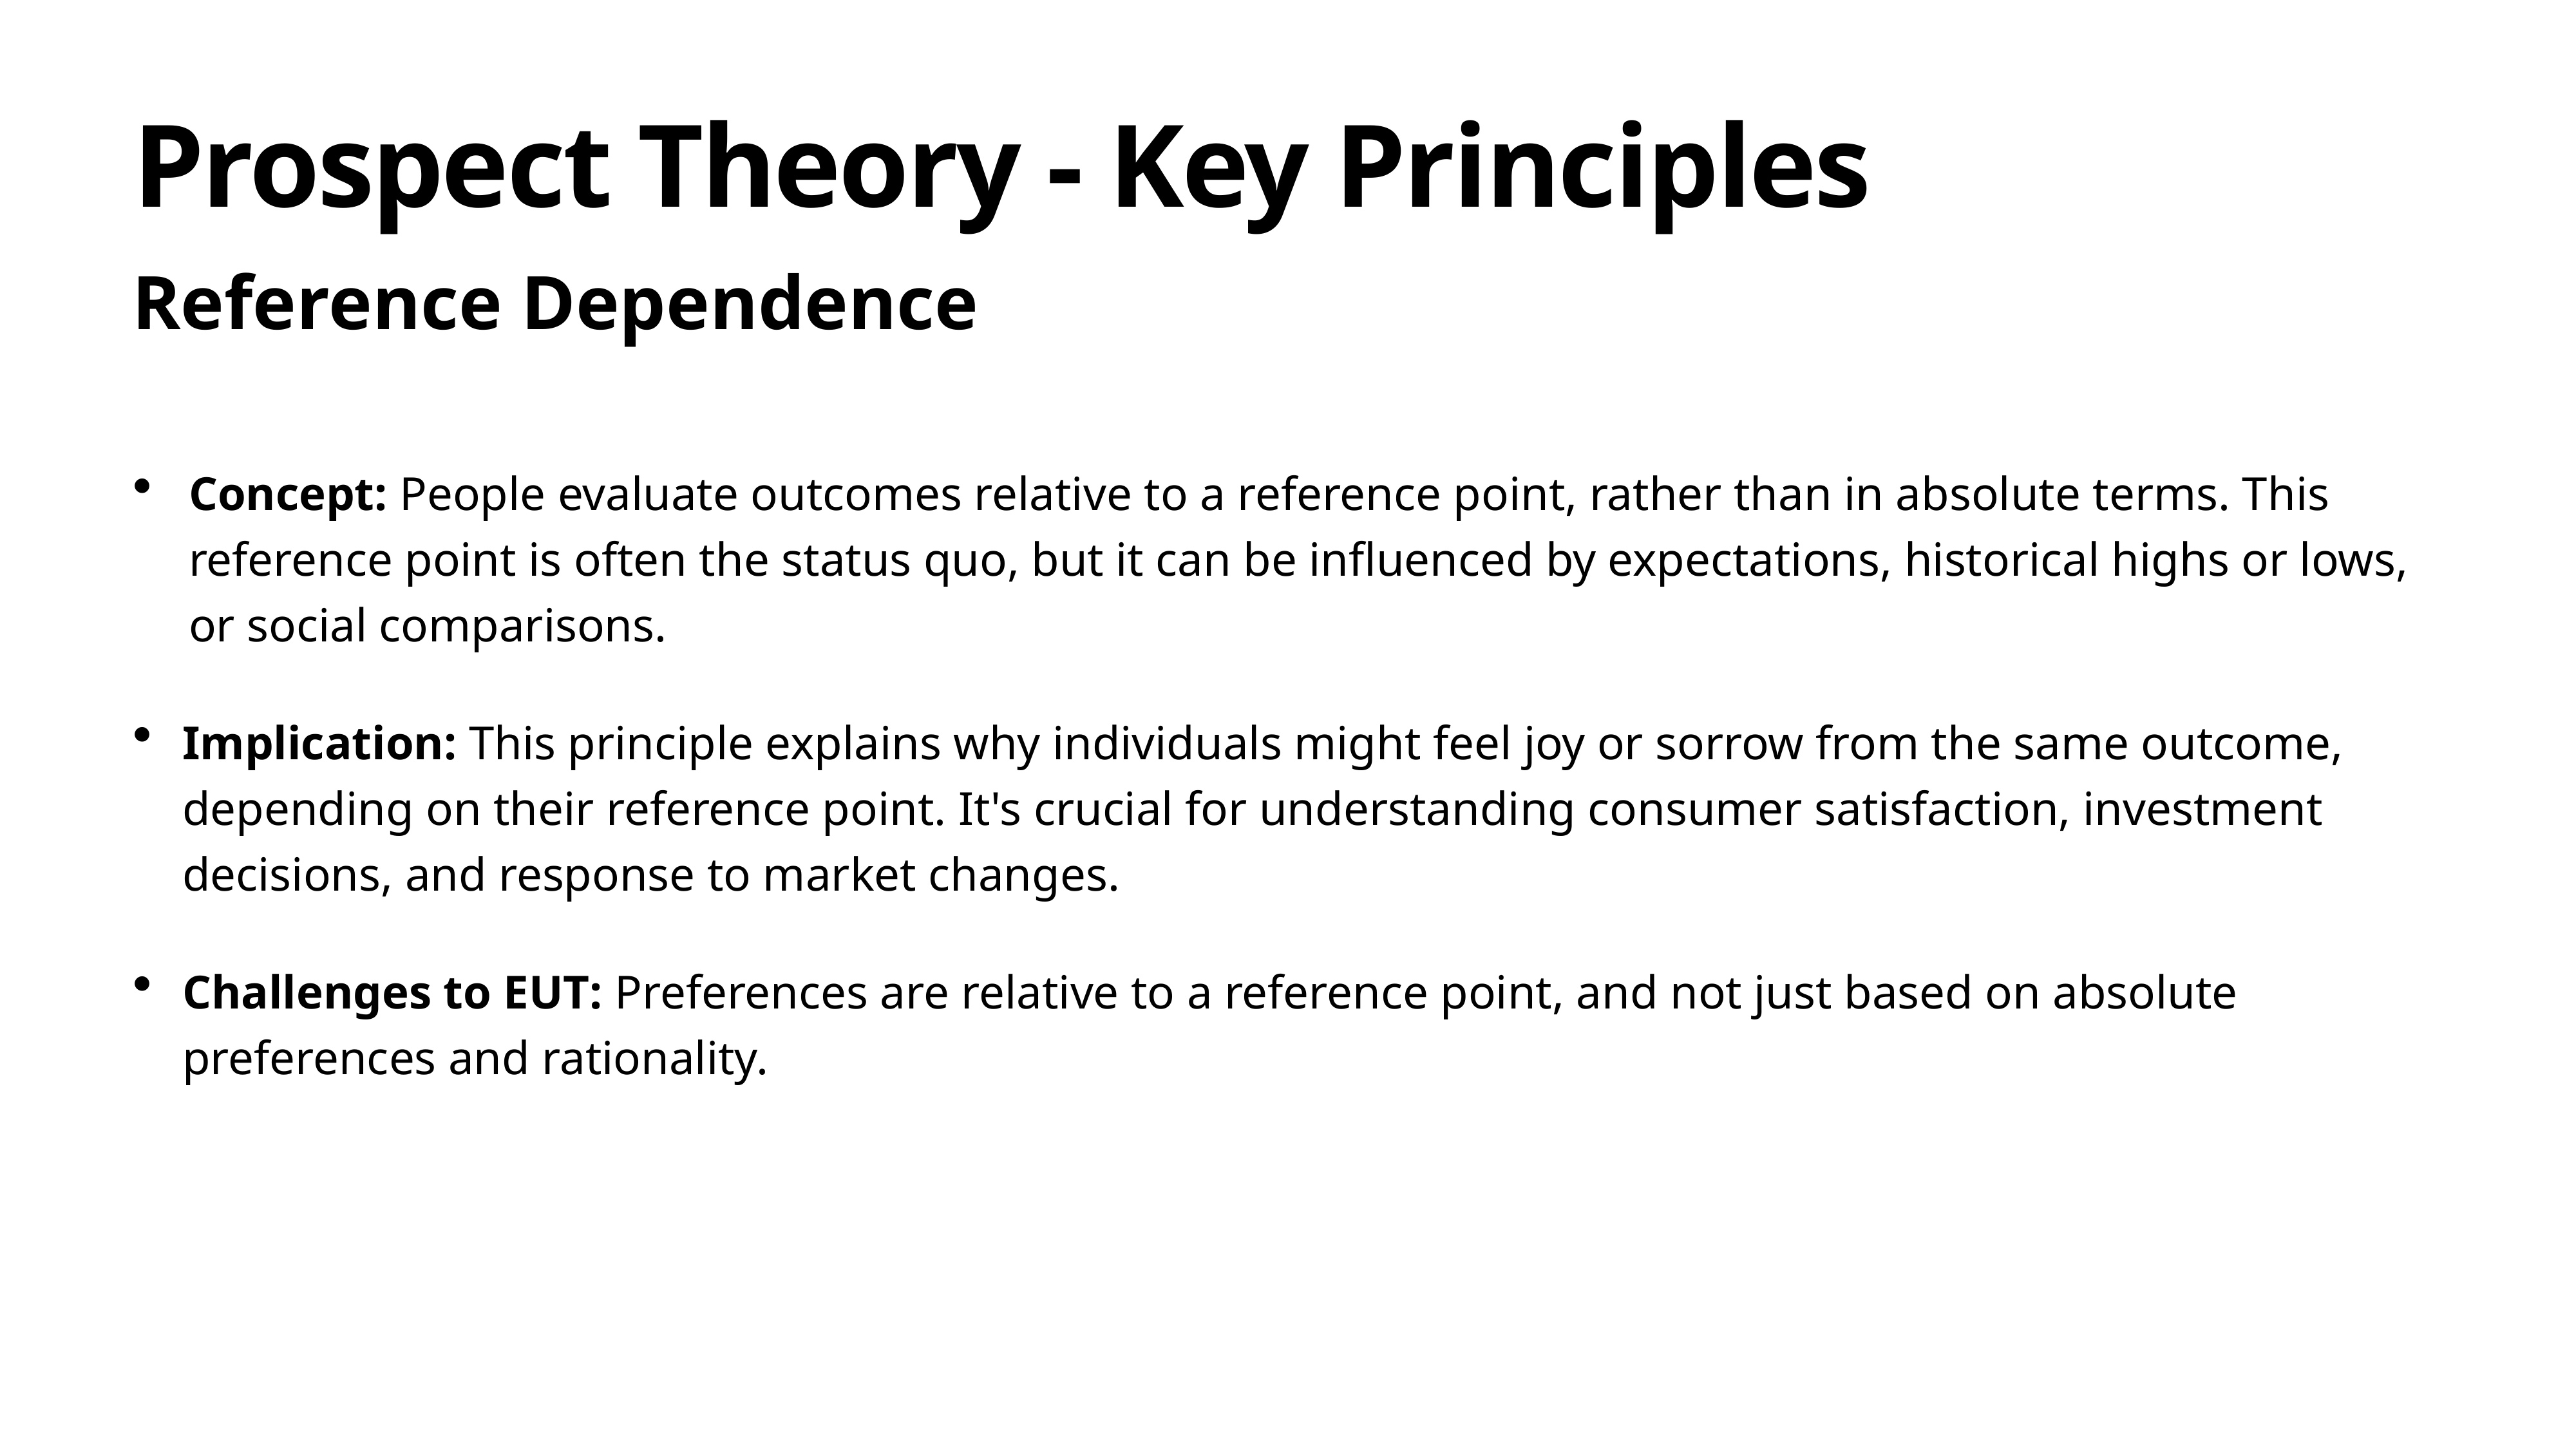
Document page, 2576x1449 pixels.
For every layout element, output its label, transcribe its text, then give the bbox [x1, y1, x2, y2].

title Prospect Theory - Key Principles [127, 113, 2449, 250]
list Reference Dependence [127, 250, 2449, 350]
list Concept: People evaluate outcomes relative to a reference point, rather than in absolute terms. This reference point is often the status quo, but it can be influenced by expectations, historical highs or lows, or social comparisons. Implication: This principle explains why individuals might feel joy or sorrow from the same outcome, depending on their reference point. It's crucial for understanding consumer satisfaction, investment decisions, and response to market changes. Challenges to EUT: Preferences are relative to a reference point, and not just based on absolute preferences and rationality. [127, 448, 2449, 1321]
